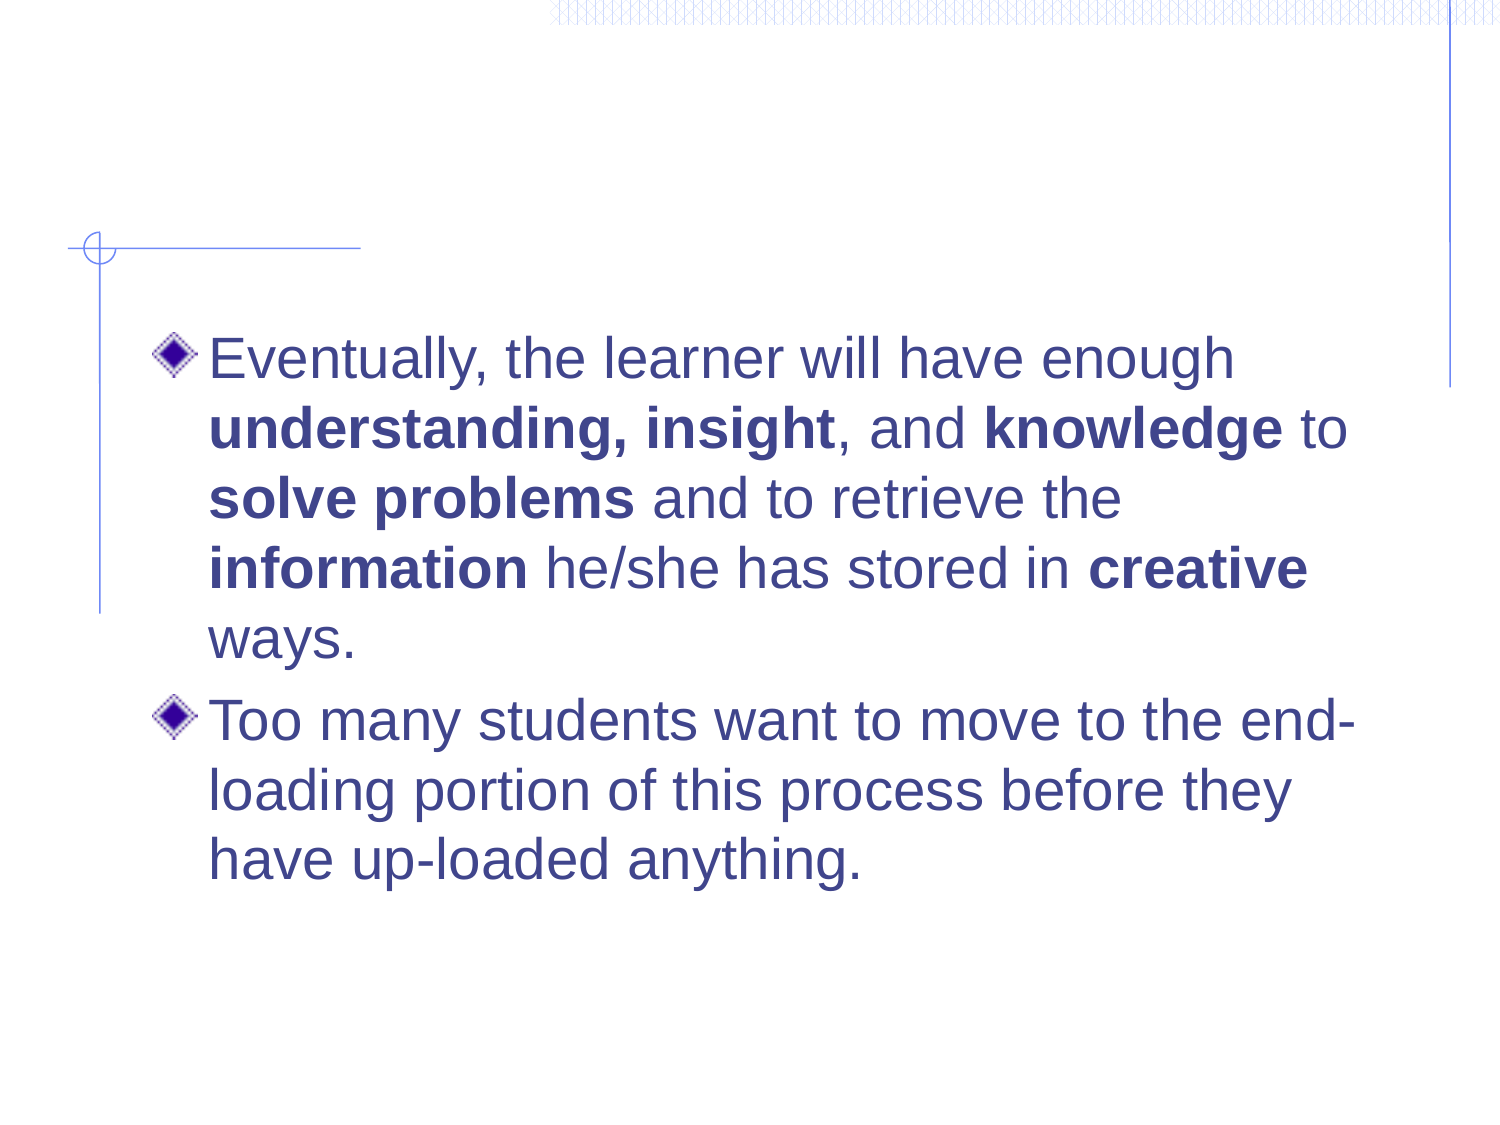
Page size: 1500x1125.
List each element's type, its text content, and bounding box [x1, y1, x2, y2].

list Eventually, the learner will have enough understanding, insight, and knowledge to solve problems and to retrieve the information he/she has stored in creative ways. Too many students want to move to the end-loading portion of this process before they have up-loaded anything. [137, 312, 1413, 988]
picture [152, 332, 198, 378]
picture [152, 694, 198, 740]
